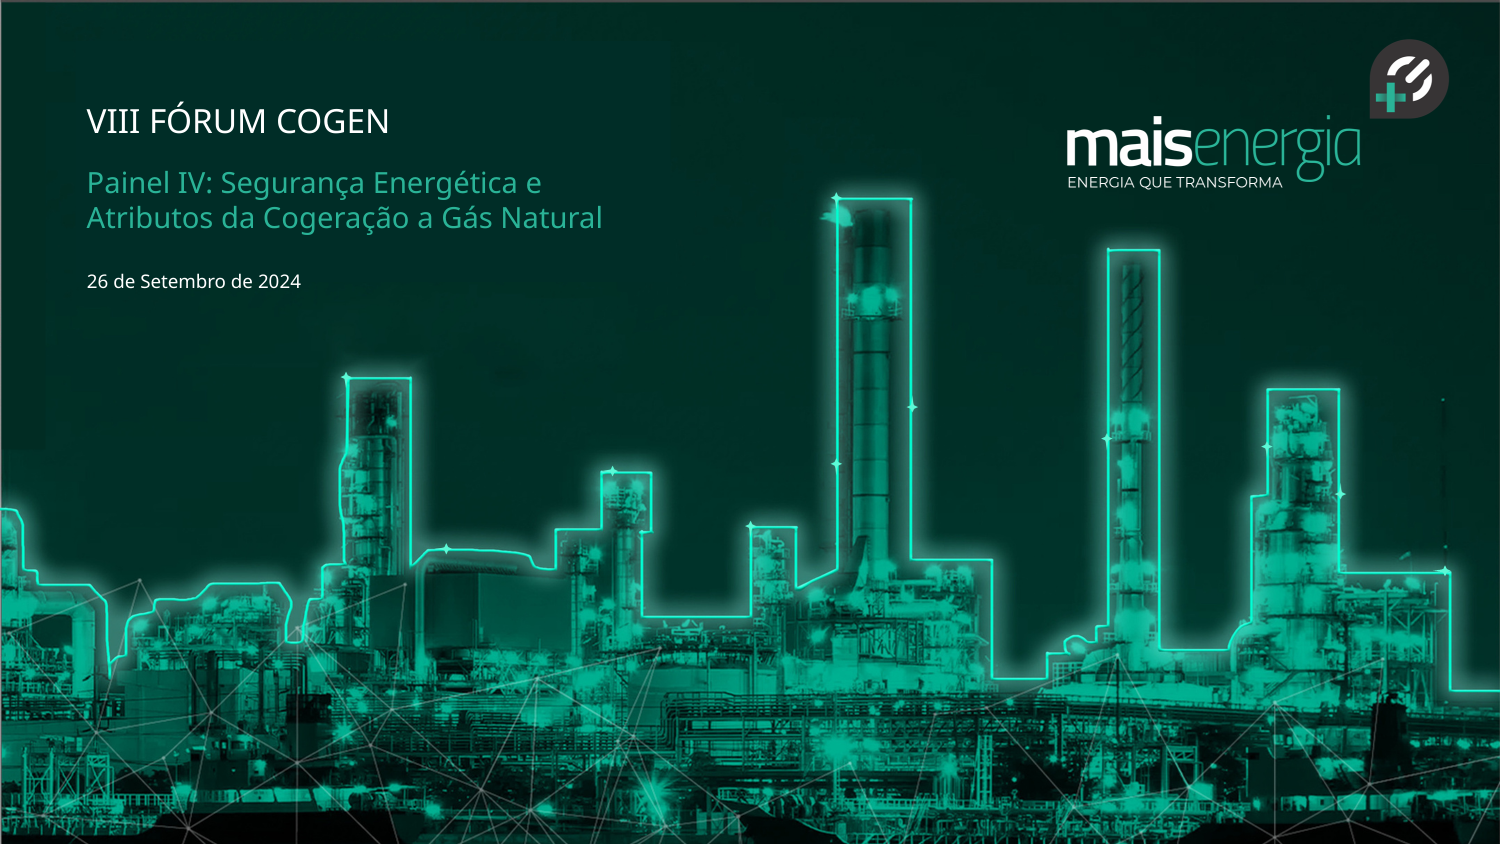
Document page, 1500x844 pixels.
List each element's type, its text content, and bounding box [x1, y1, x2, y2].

subtitle Painel IV: Segurança Energética e Atributos da Cogeração a Gás Natural [71, 157, 751, 266]
slide_number 26 de Setembro de 2024 [71, 265, 353, 296]
title Viii fórum Cogen [71, 92, 751, 157]
picture [0, 0, 1500, 844]
